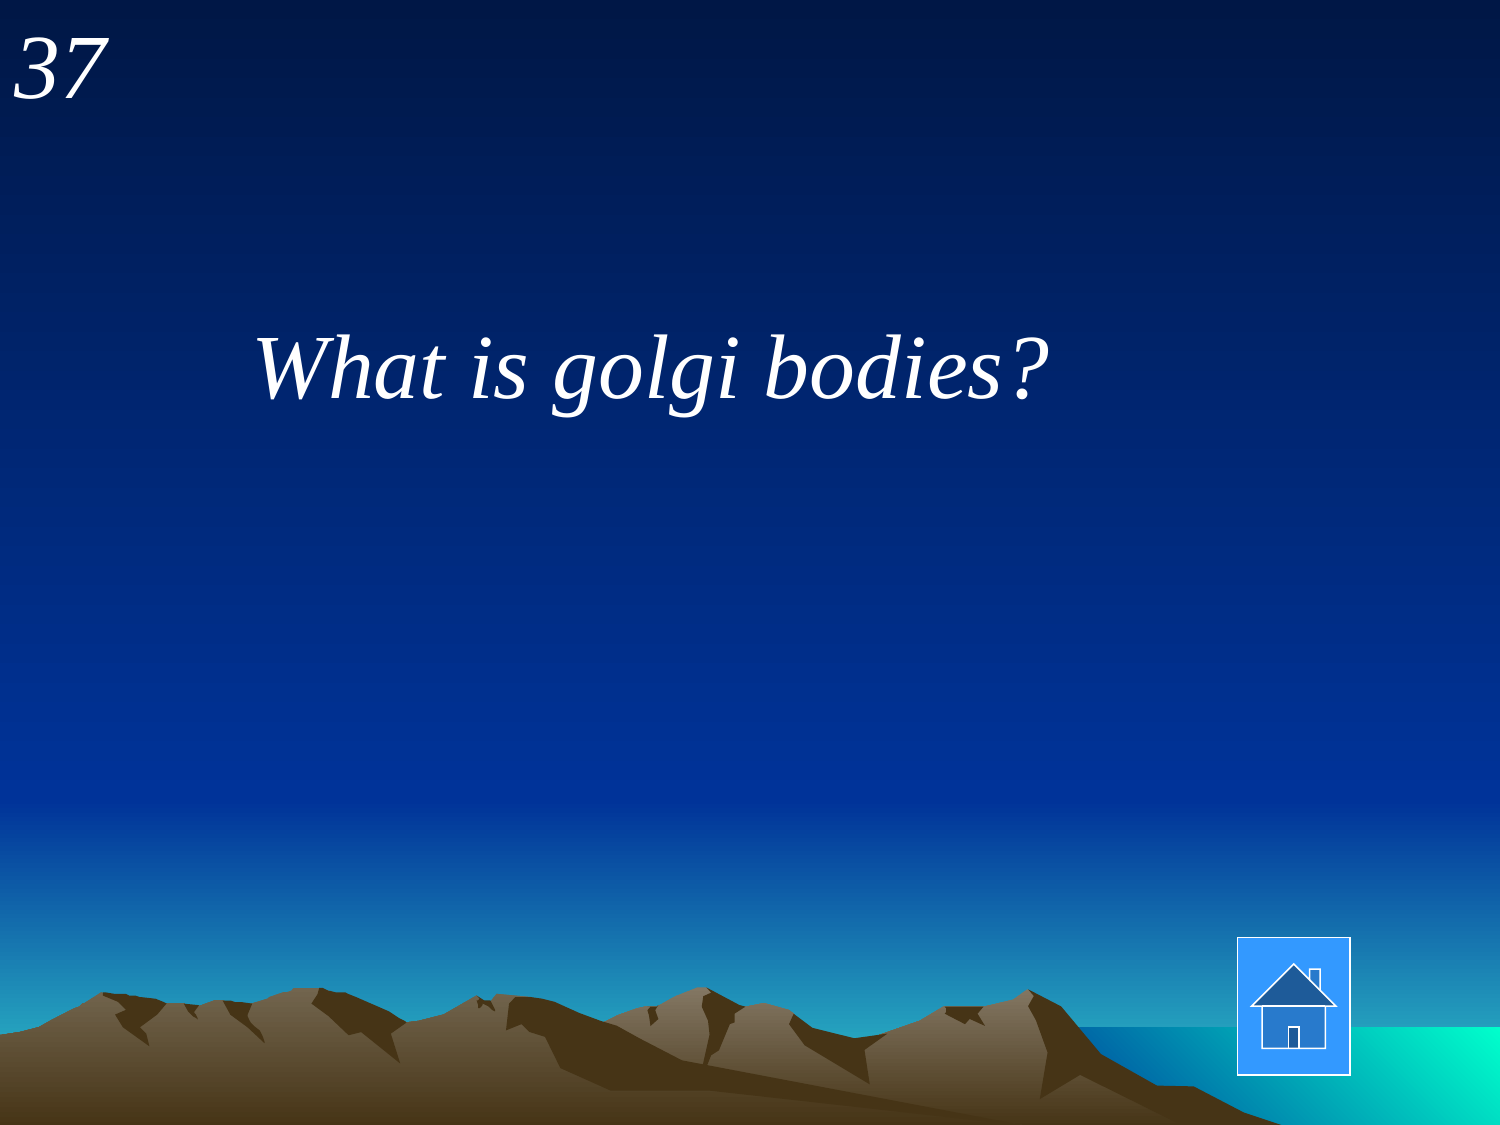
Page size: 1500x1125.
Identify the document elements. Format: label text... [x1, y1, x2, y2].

text_box [1237, 937, 1351, 1075]
text_box 37 [0, 0, 122, 125]
text_box What is golgi bodies? [236, 299, 1089, 425]
